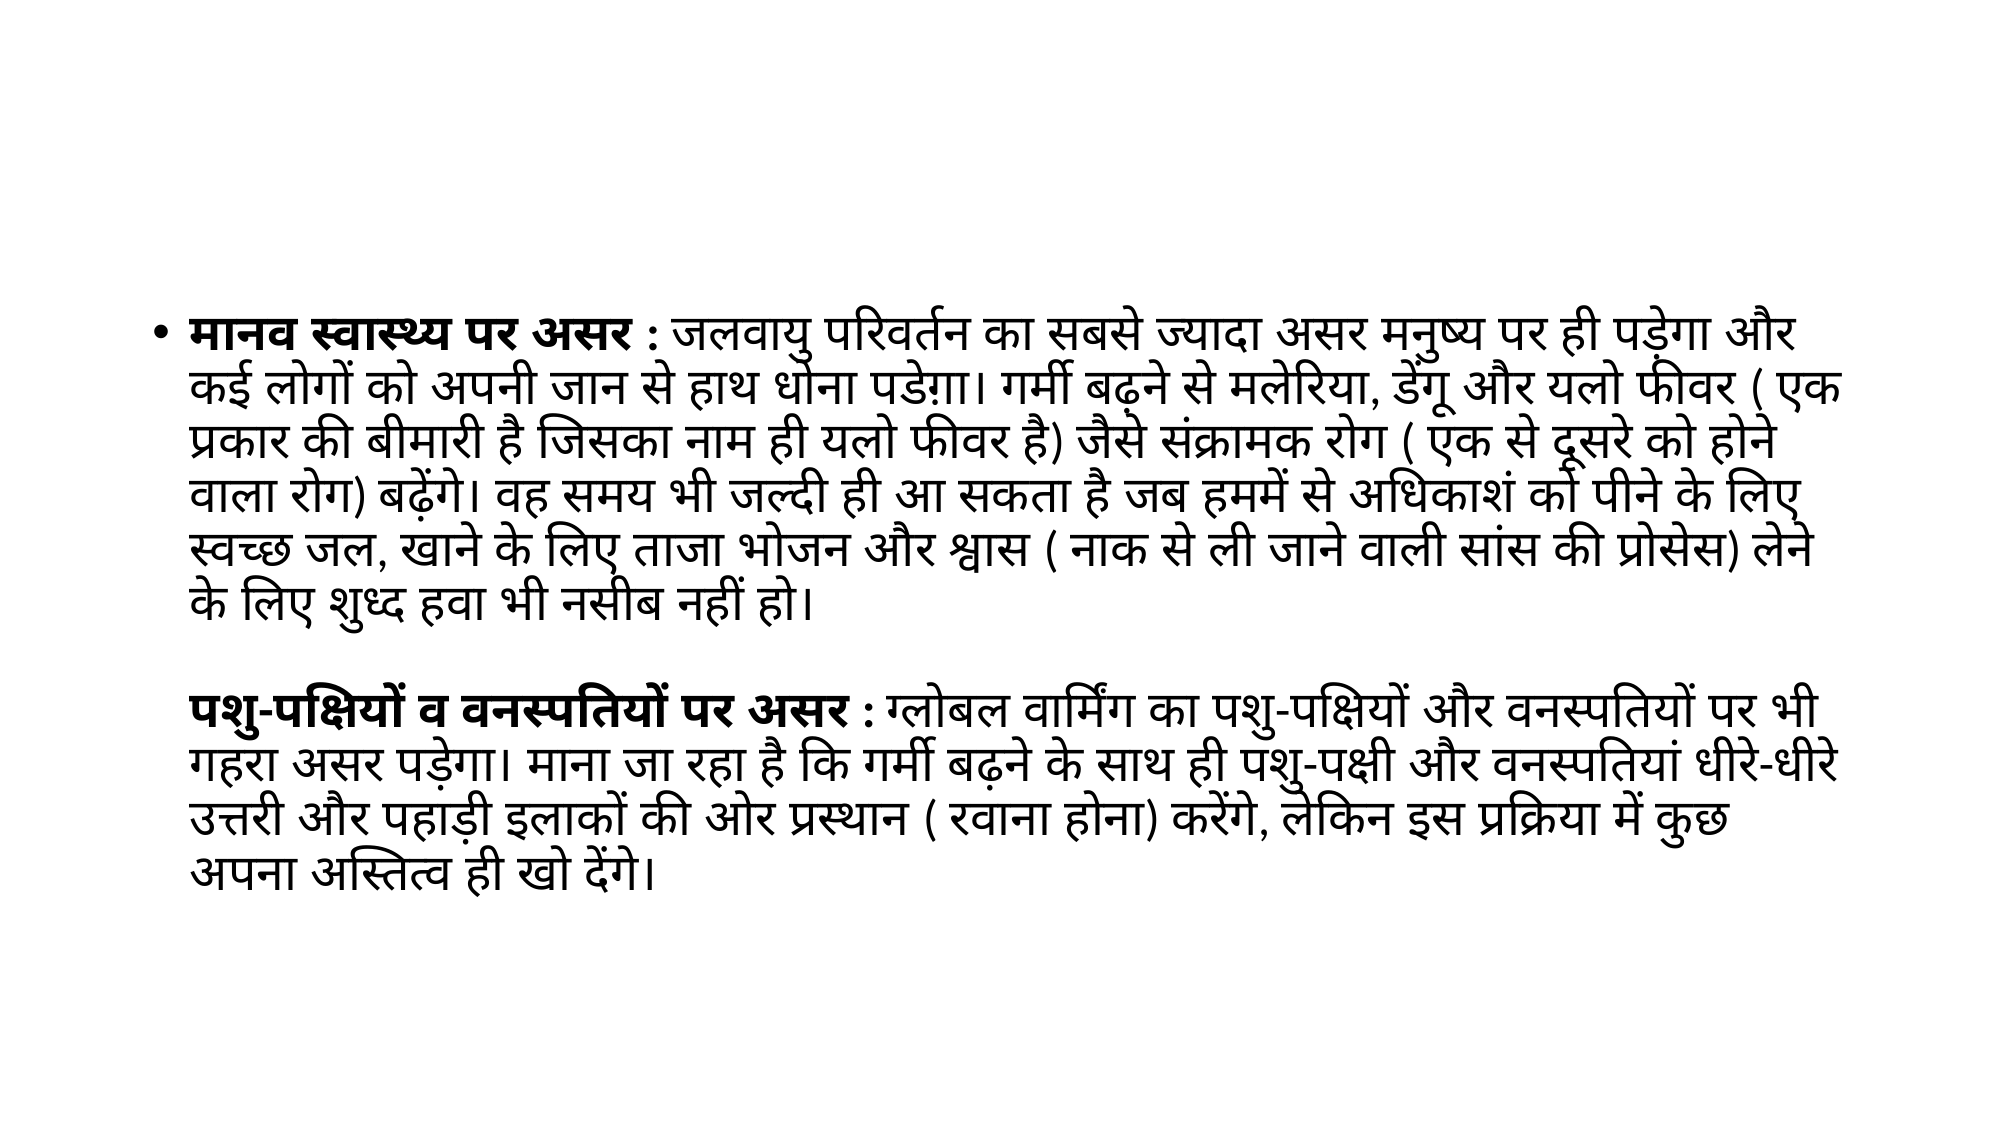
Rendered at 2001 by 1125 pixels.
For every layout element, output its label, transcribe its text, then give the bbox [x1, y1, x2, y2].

list मानव स्वास्थ्य पर असर : जलवायु परिवर्तन का सबसे ज्यादा असर मनुष्य पर ही पड़ेगा और कई लोगों को अपनी जान से हाथ धोना पडेग़ा। गर्मी बढ़ने से मलेरिया, डेंगू और यलो फीवर ( एक प्रकार की बीमारी है जिसका नाम ही यलो फीवर है) जैसे संक्रामक रोग ( एक से दूसरे को होने वाला रोग) बढ़ेंगे। वह समय भी जल्दी ही आ सकता है जब हममें से अधिकाशं को पीने के लिए स्वच्छ जल, खाने के लिए ताजा भोजन और श्वास ( नाक से ली जाने वाली सांस की प्रोसेस) लेने के लिए शुध्द हवा भी नसीब नहीं हो। पशु-पक्षियों व वनस्पतियों पर असर : ग्लोबल वार्मिंग का पशु-पक्षियों और वनस्पतियों पर भी गहरा असर पड़ेगा। माना जा रहा है कि गर्मी बढ़ने के साथ ही पशु-पक्षी और वनस्पतियां धीरे-धीरे उत्तरी और पहाड़ी इलाकों की ओर प्रस्थान ( रवाना होना) करेंगे, लेकिन इस प्रक्रिया में कुछ अपना अस्तित्व ही खो देंगे। [137, 299, 1863, 1014]
